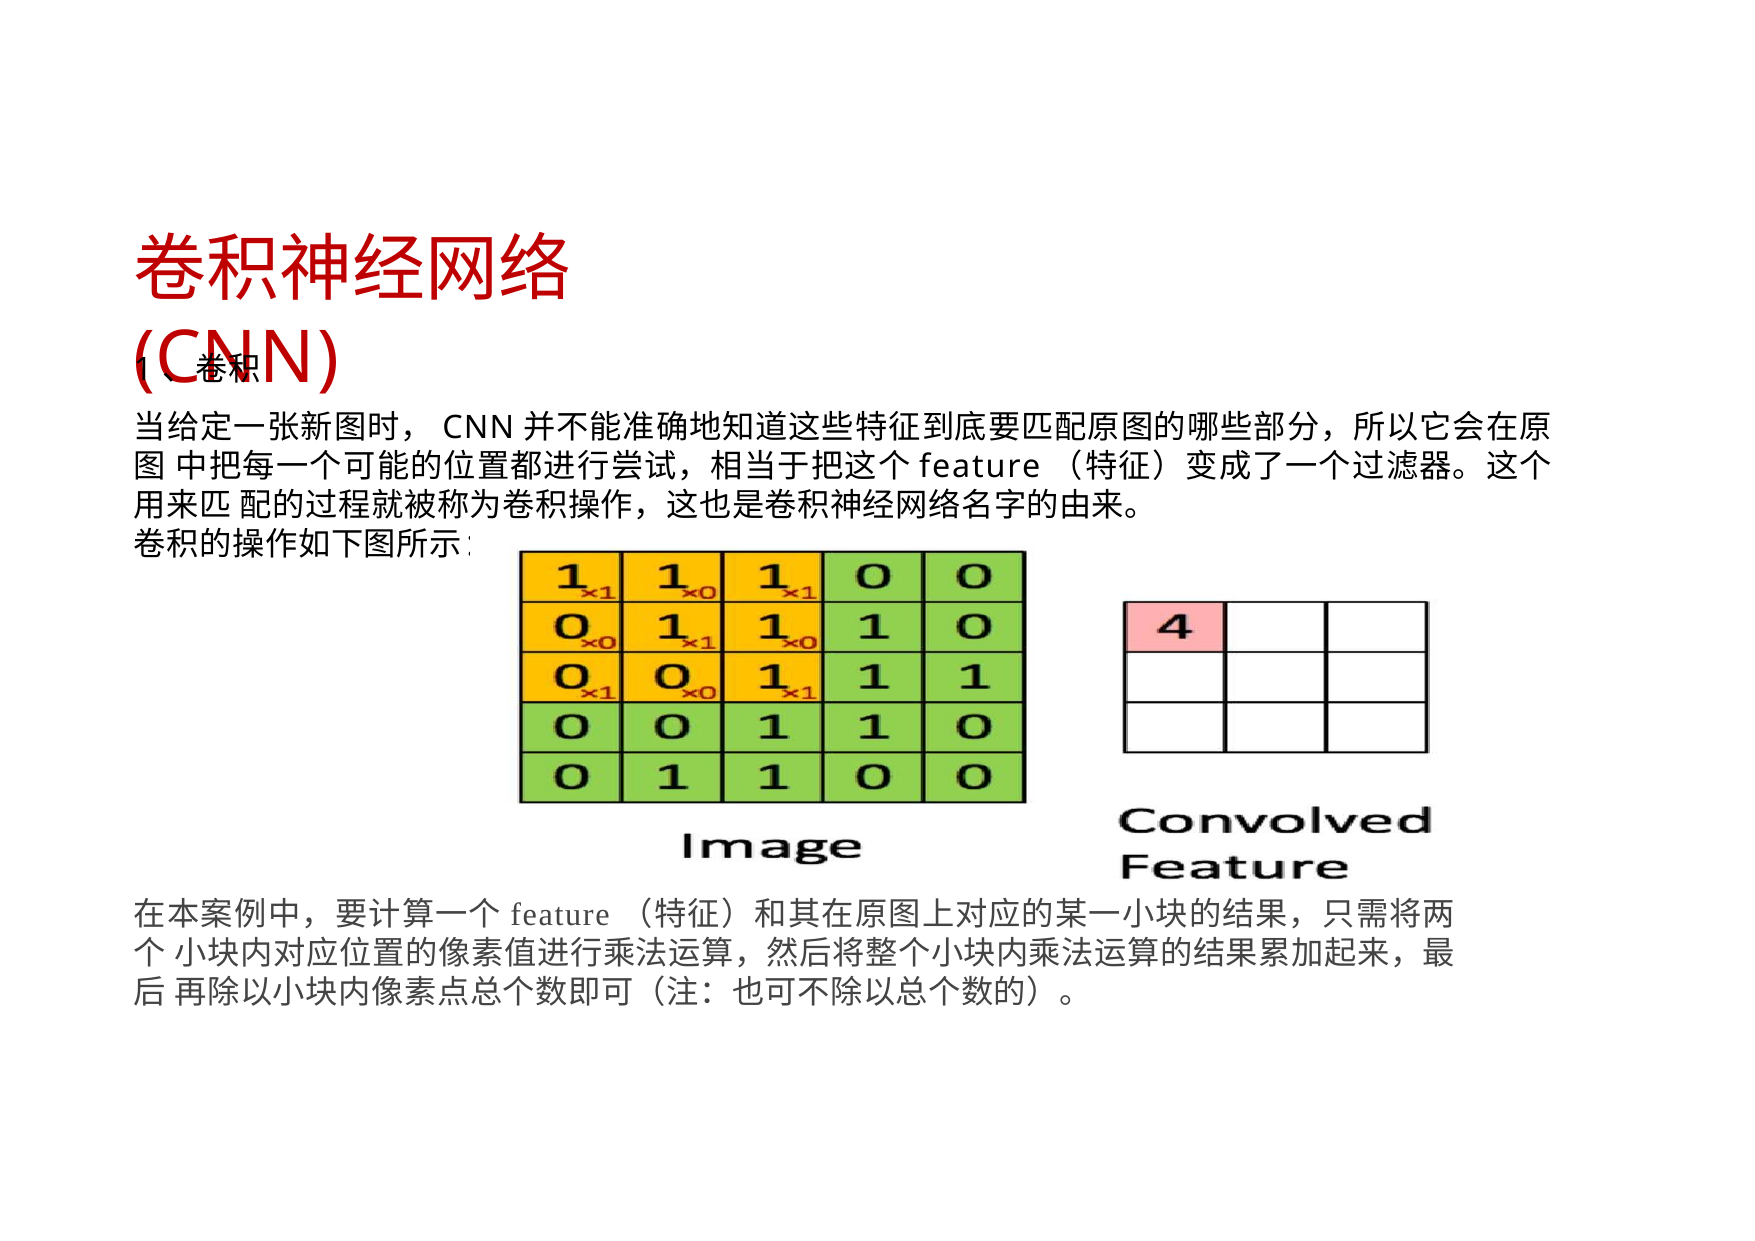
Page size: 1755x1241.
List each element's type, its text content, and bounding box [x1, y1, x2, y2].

text_box 在本案例中，要计算一个feature（特征）和其在原图上对应的某一小块的结果，只需将两个 小块内对应位置的像素值进行乘法运算，然后将整个小块内乘法运算的结果累加起来，最后 再除以小块内像素点总个数即可（注：也可不除以总个数的）。 [131, 890, 1457, 1011]
text_box [470, 528, 1490, 909]
title 卷积神经网络(CNN) [131, 219, 764, 327]
text_box 1、卷积 当给定一张新图时，CNN并不能准确地知道这些特征到底要匹配原图的哪些部分，所以它会在原图 中把每一个可能的位置都进行尝试，相当于把这个feature（特征）变成了一个过滤器。这个用来匹 配的过程就被称为卷积操作，这也是卷积神经网络名字的由来。 卷积的操作如下图所示 [131, 327, 1553, 563]
text_box ： [463, 530, 470, 564]
